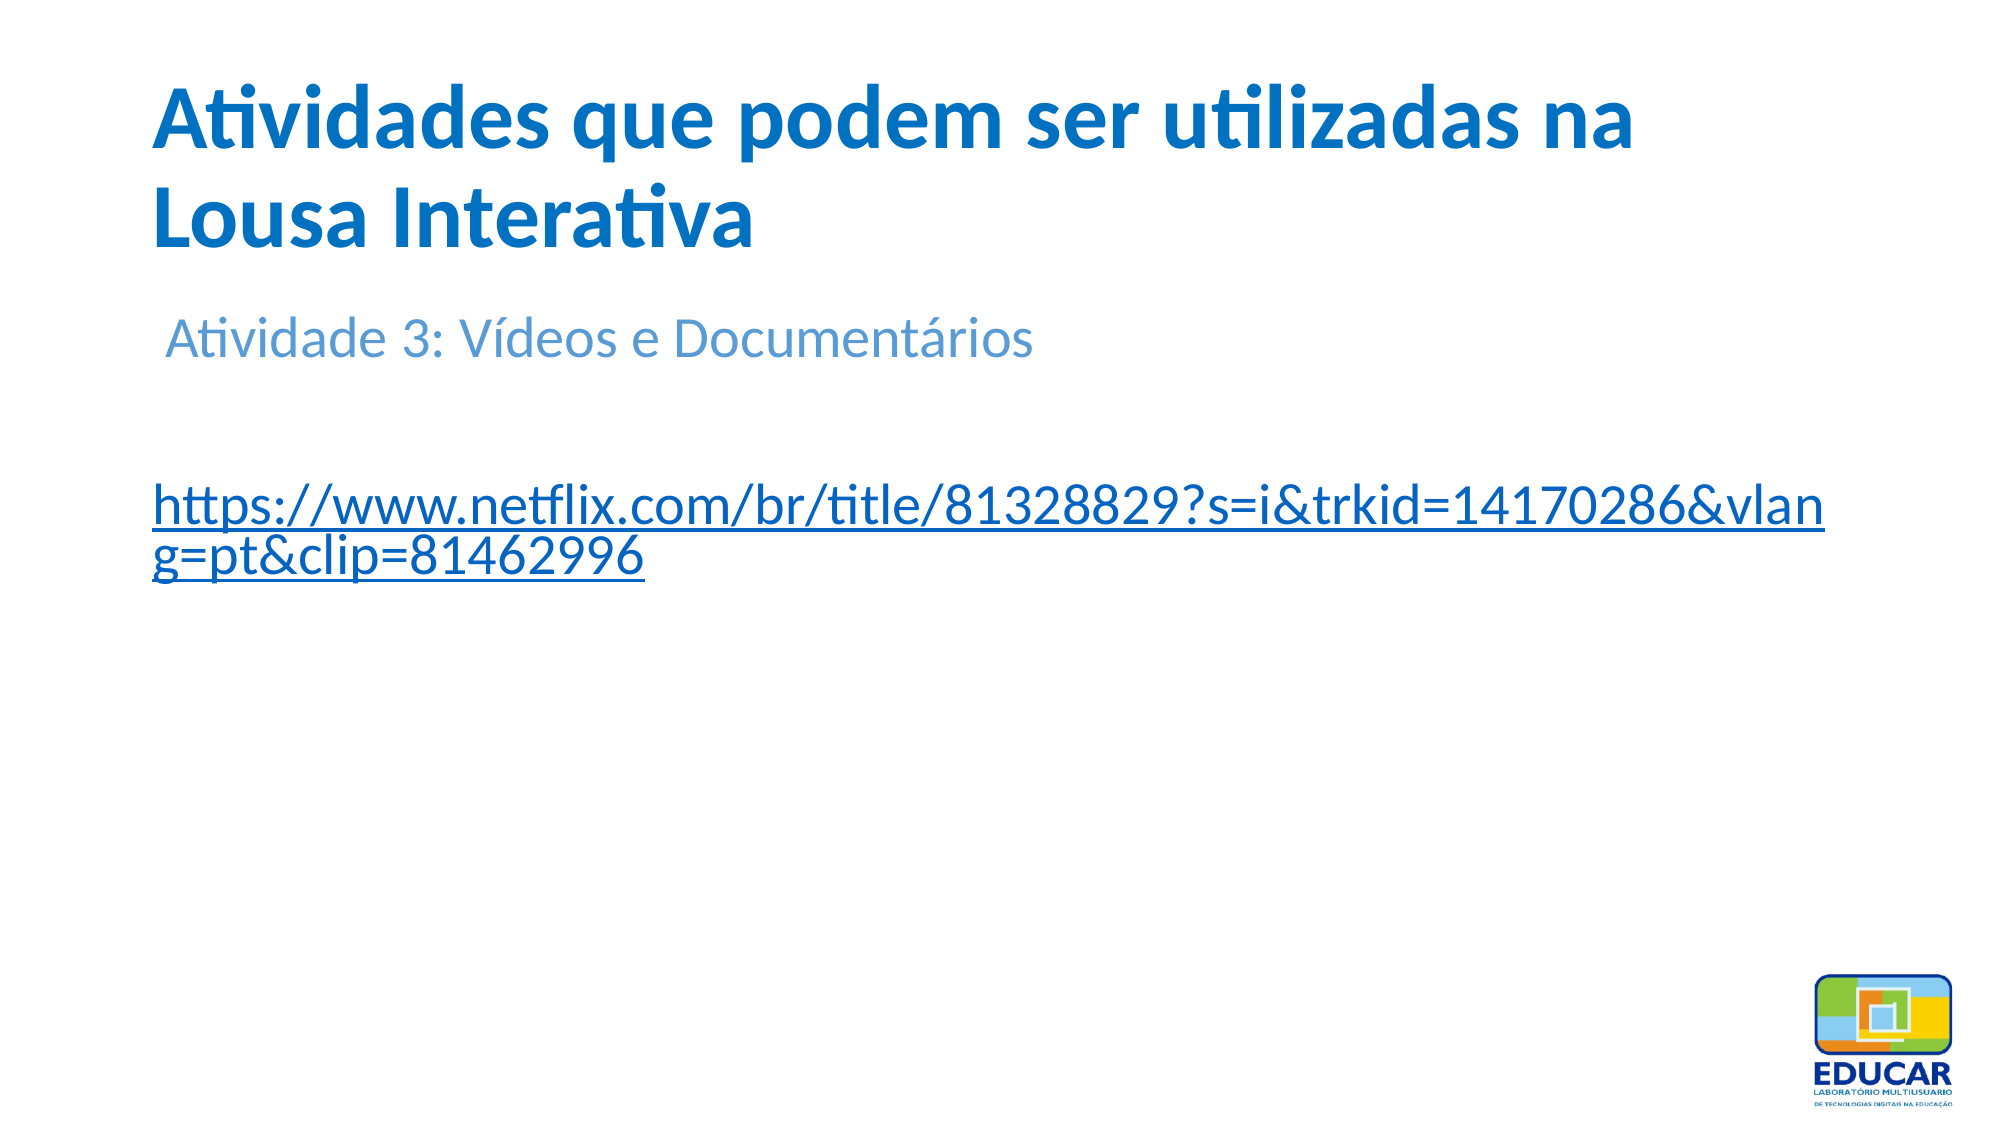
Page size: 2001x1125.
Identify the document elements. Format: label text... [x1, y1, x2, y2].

list Atividade 3: Vídeos e Documentários https://www.netflix.com/br/title/81328829?s=i&trkid=14170286&vlang=pt&clip=81462996 [137, 299, 1863, 1014]
picture [1801, 962, 1965, 1125]
title Atividades que podem ser utilizadas na Lousa Interativa [137, 59, 1863, 278]
